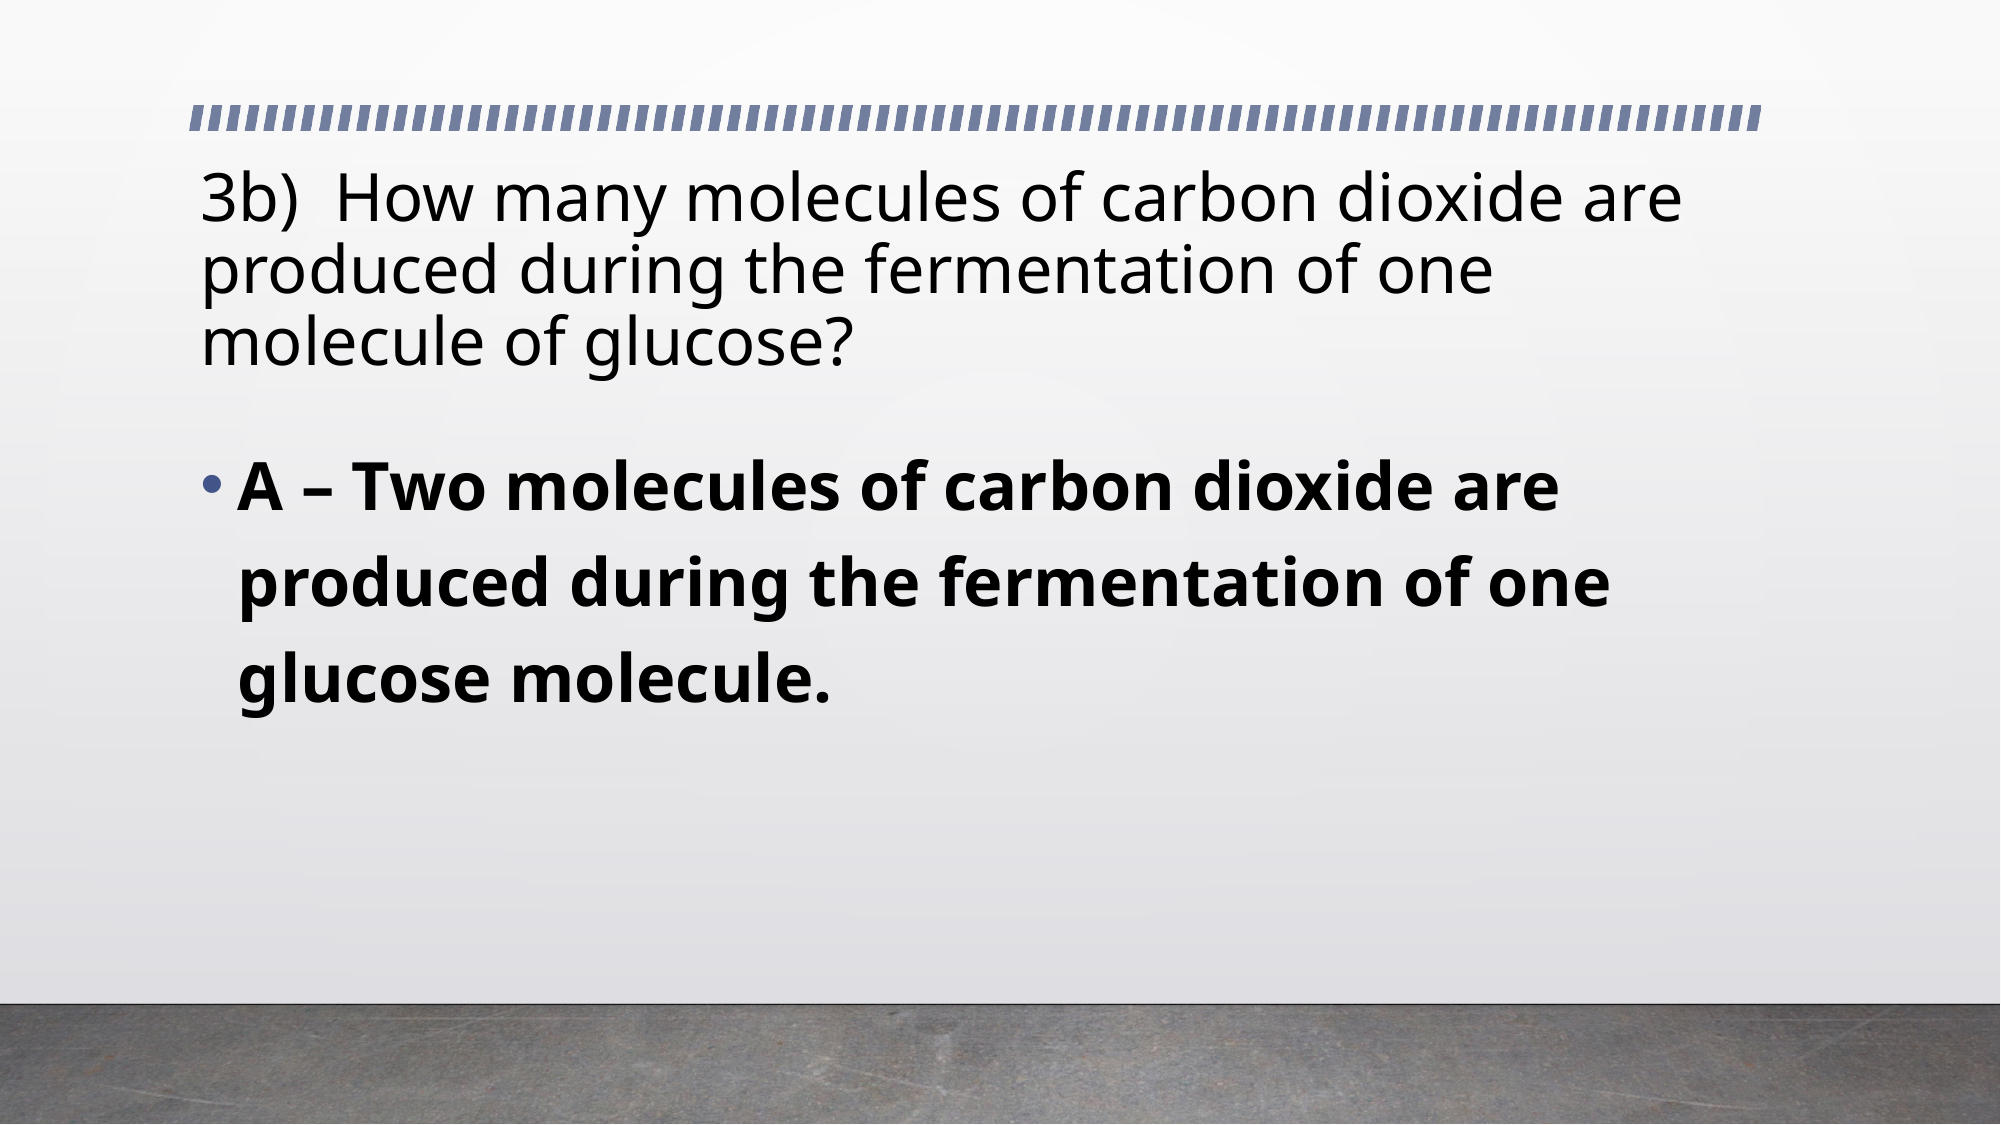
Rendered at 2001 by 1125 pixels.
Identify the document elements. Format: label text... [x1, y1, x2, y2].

list A – Two molecules of carbon dioxide are produced during the fermentation of one glucose molecule. [185, 420, 1761, 897]
title 3b) How many molecules of carbon dioxide are produced during the fermentation of one molecule of glucose? [185, 156, 1761, 420]
picture [0, 1004, 2000, 1124]
